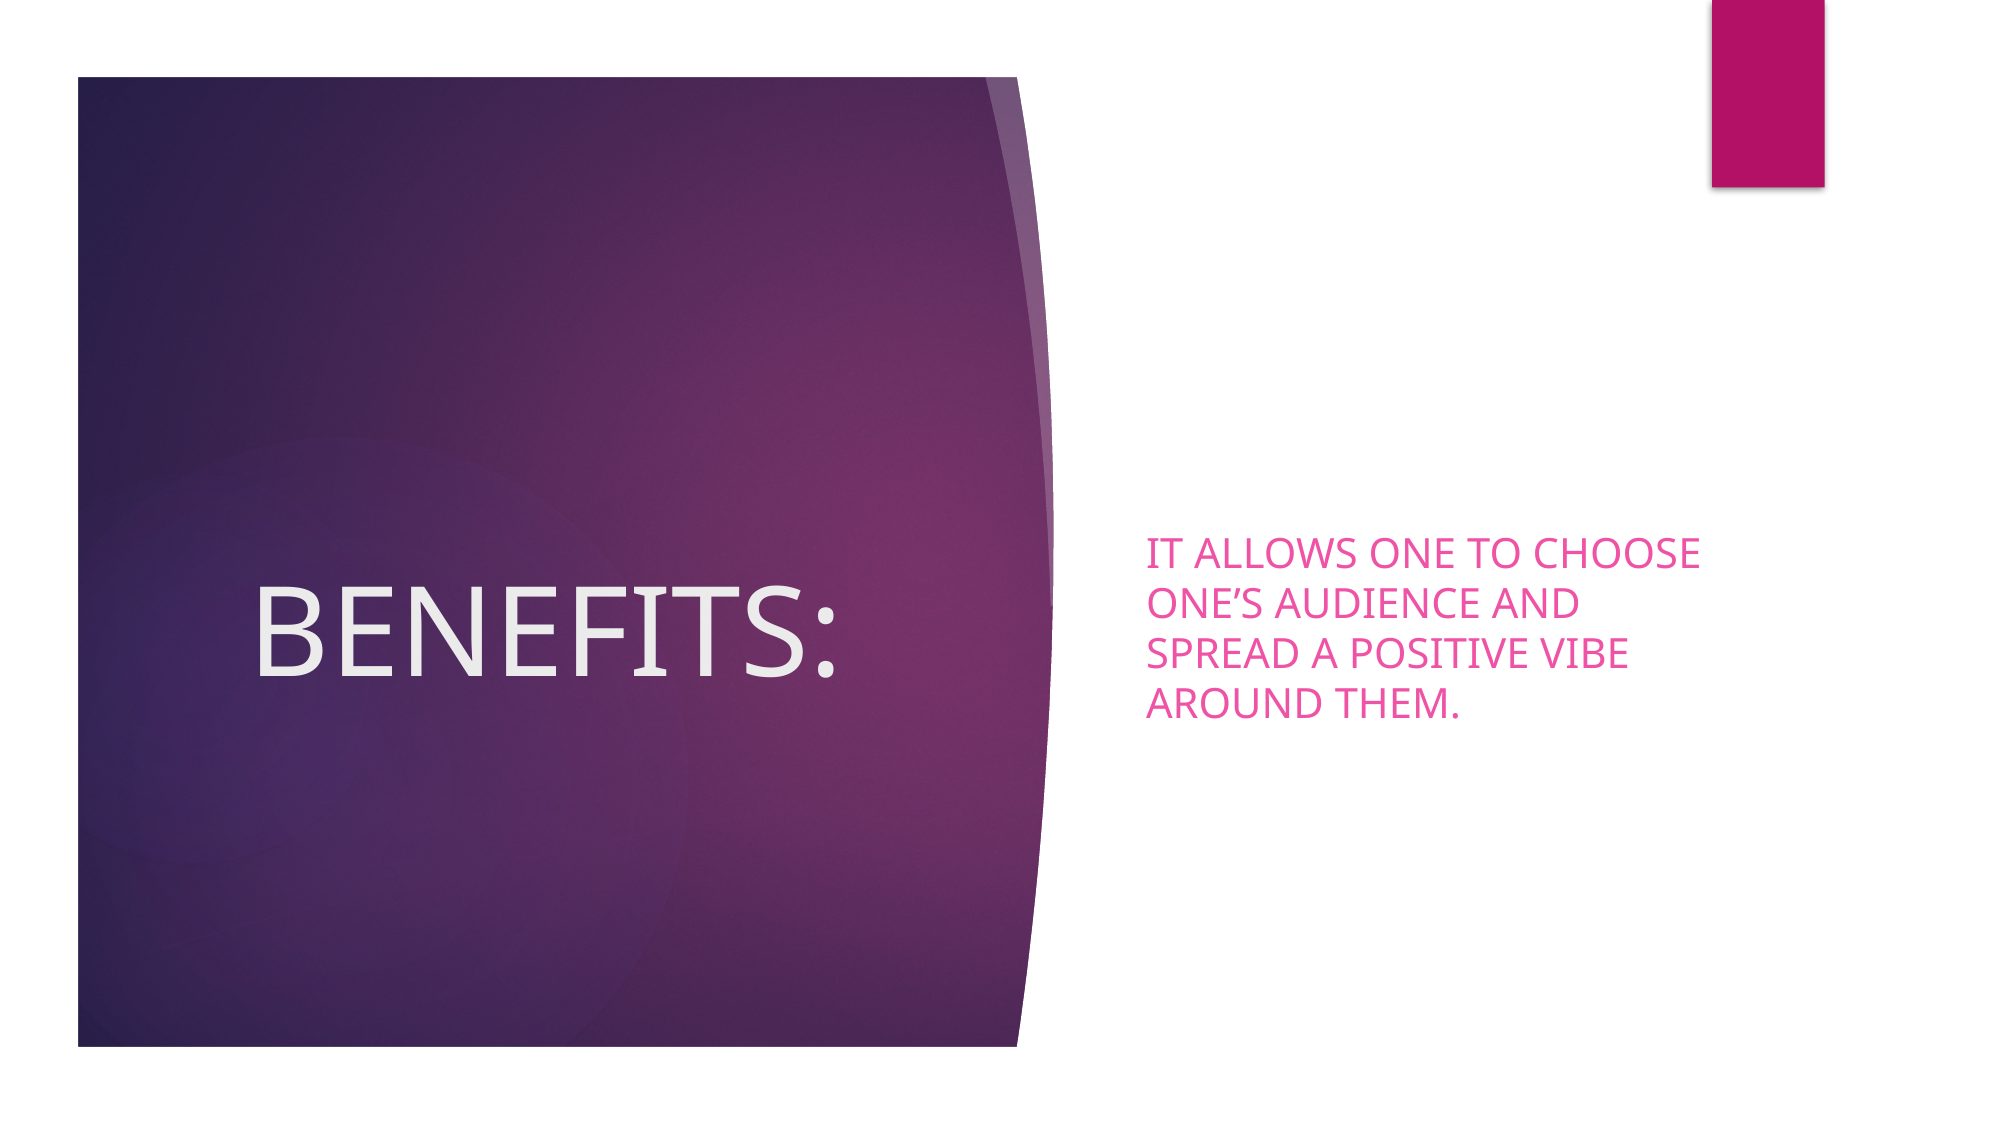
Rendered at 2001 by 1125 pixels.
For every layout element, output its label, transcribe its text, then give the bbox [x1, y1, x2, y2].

title BENEFITS: [189, 439, 904, 814]
list It allows one to choose one’s audience and spread a positive vibe around them. [1131, 439, 1748, 814]
